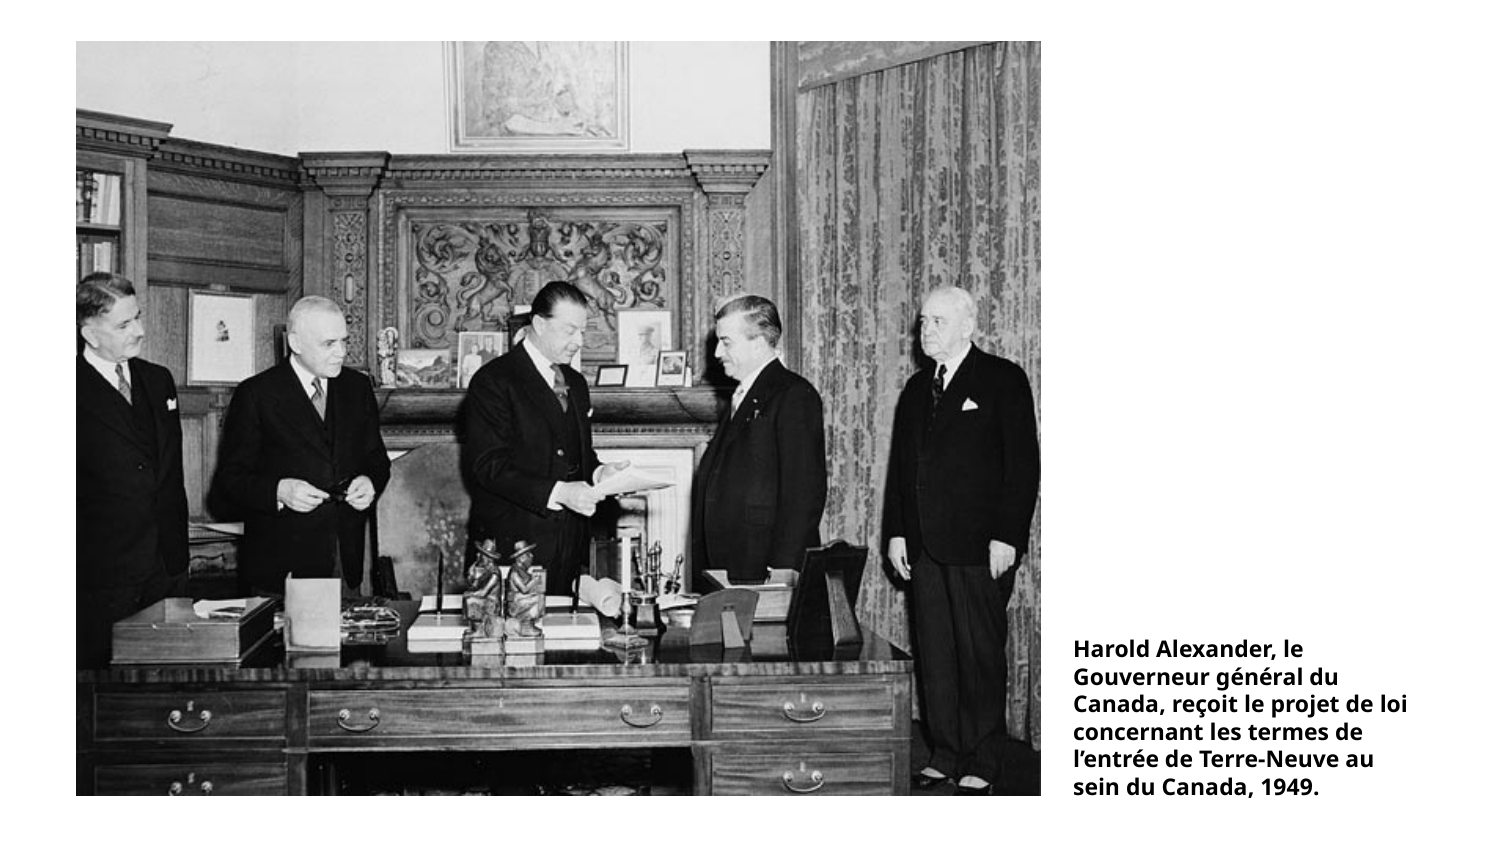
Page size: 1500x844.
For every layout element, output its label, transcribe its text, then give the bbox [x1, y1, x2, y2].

text_box Harold Alexander, le Gouverneur général du Canada, reçoit le projet de loi concernant les termes de l’entrée de Terre-Neuve au sein du Canada, 1949. [1058, 620, 1424, 843]
picture [76, 41, 1041, 796]
